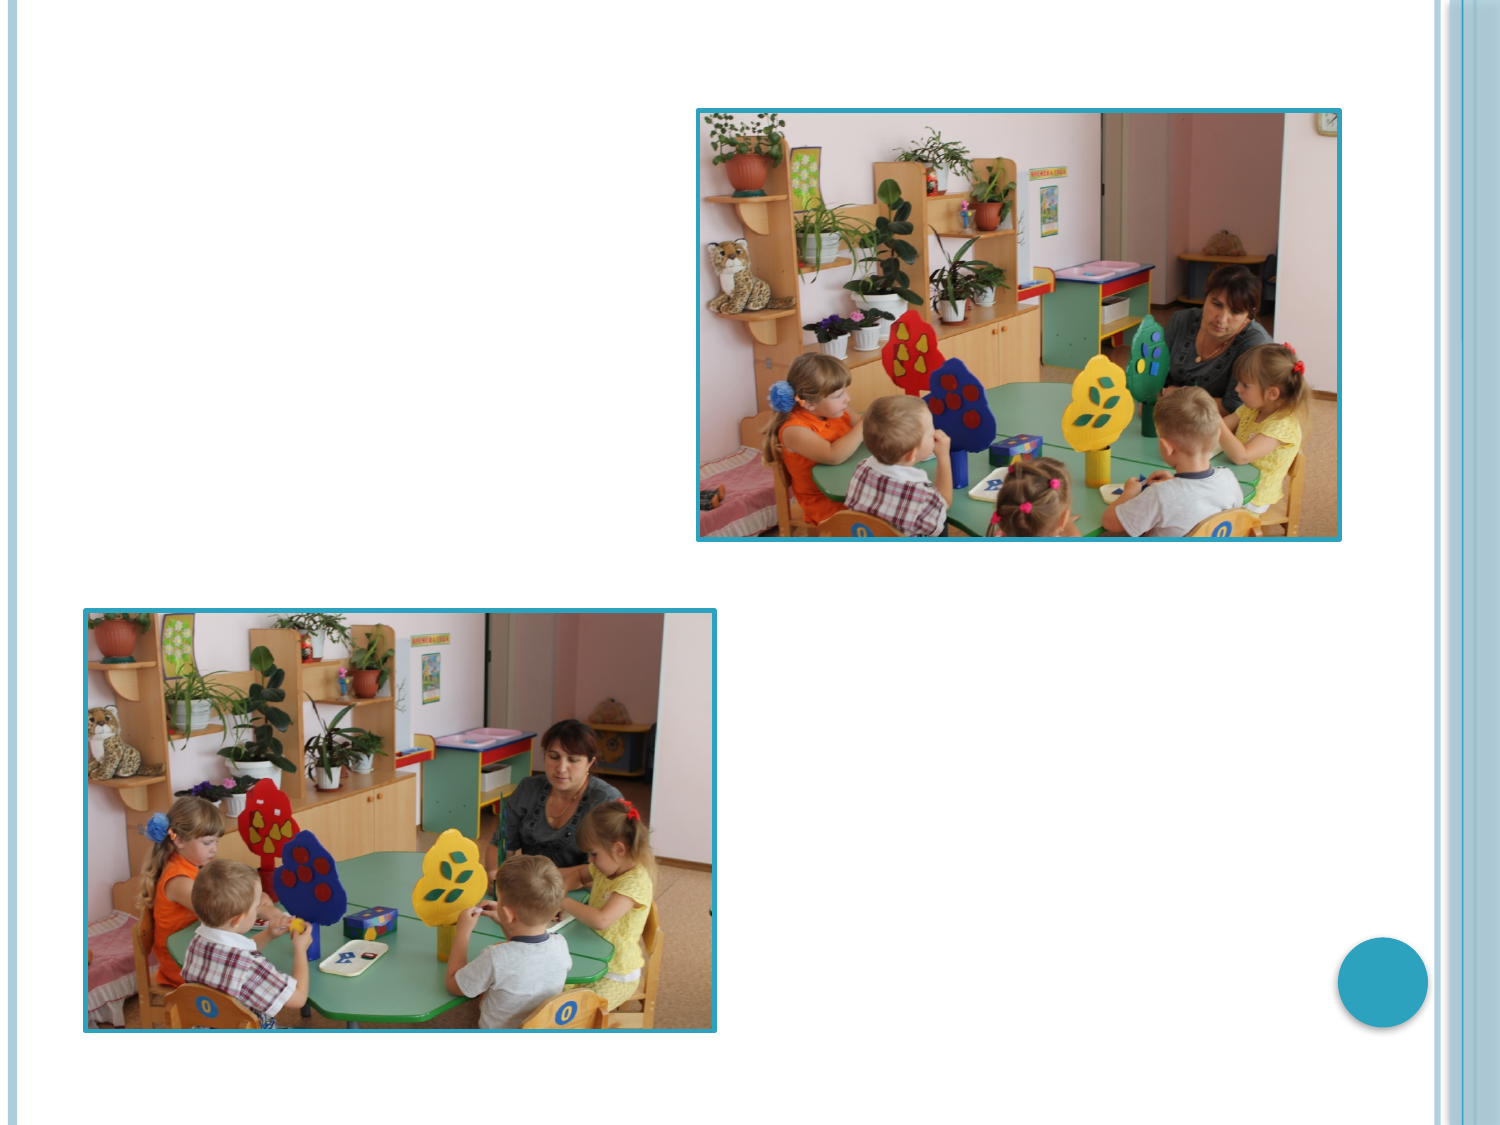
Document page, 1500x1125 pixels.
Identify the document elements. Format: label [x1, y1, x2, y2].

list [86, 611, 713, 1030]
picture [699, 111, 1338, 538]
